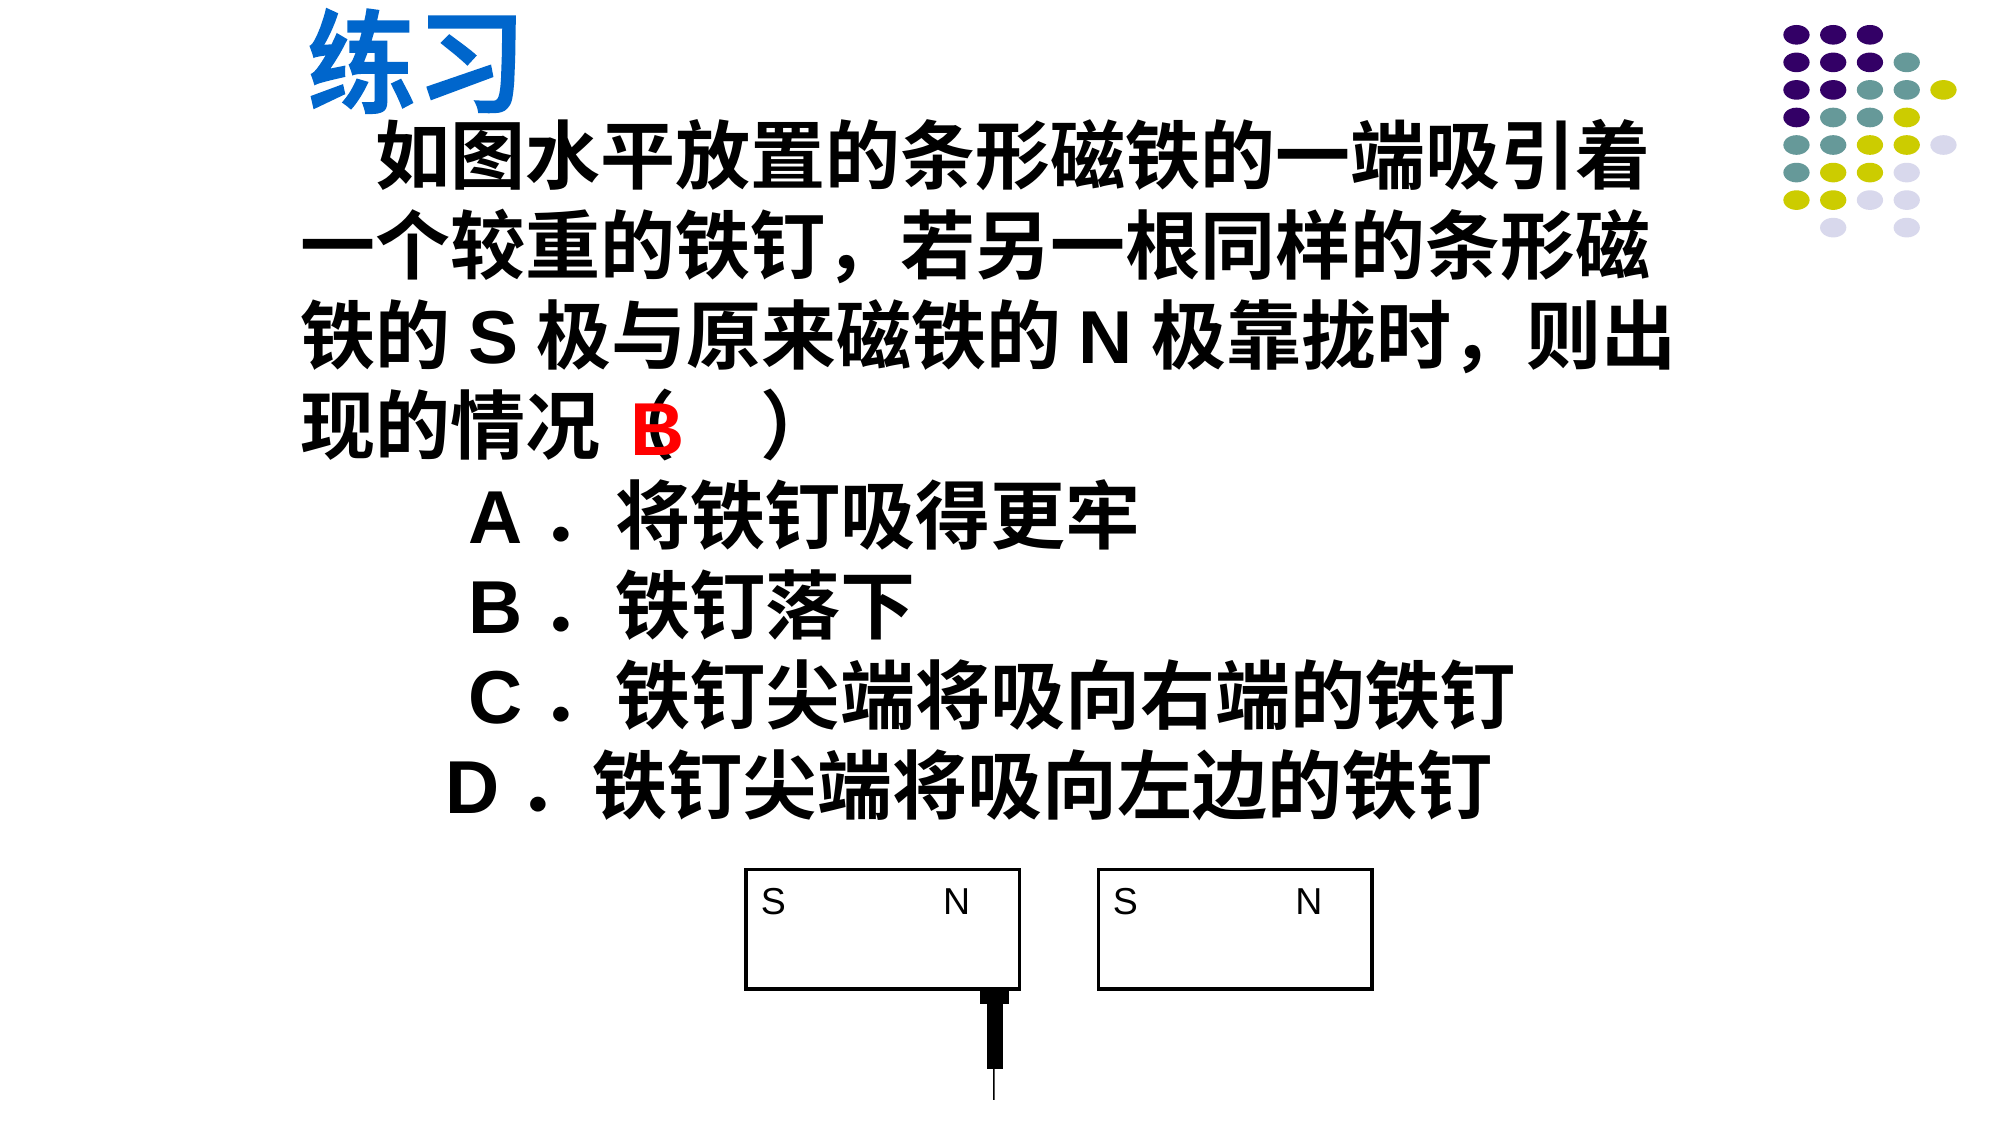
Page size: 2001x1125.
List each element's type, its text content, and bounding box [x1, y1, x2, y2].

text_box 如图水平放置的条形磁铁的一端吸引着一个较重的铁钉，若另一根同样的条形磁铁的S极与原来磁铁的N极靠拢时，则出现的情况（ ） A．将铁钉吸得更牢 B．铁钉落下 C．铁钉尖端将吸向右端的铁钉 D．铁钉尖端将吸向左边的铁钉 [285, 101, 1709, 837]
text_box B [616, 372, 779, 478]
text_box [746, 869, 1373, 1100]
